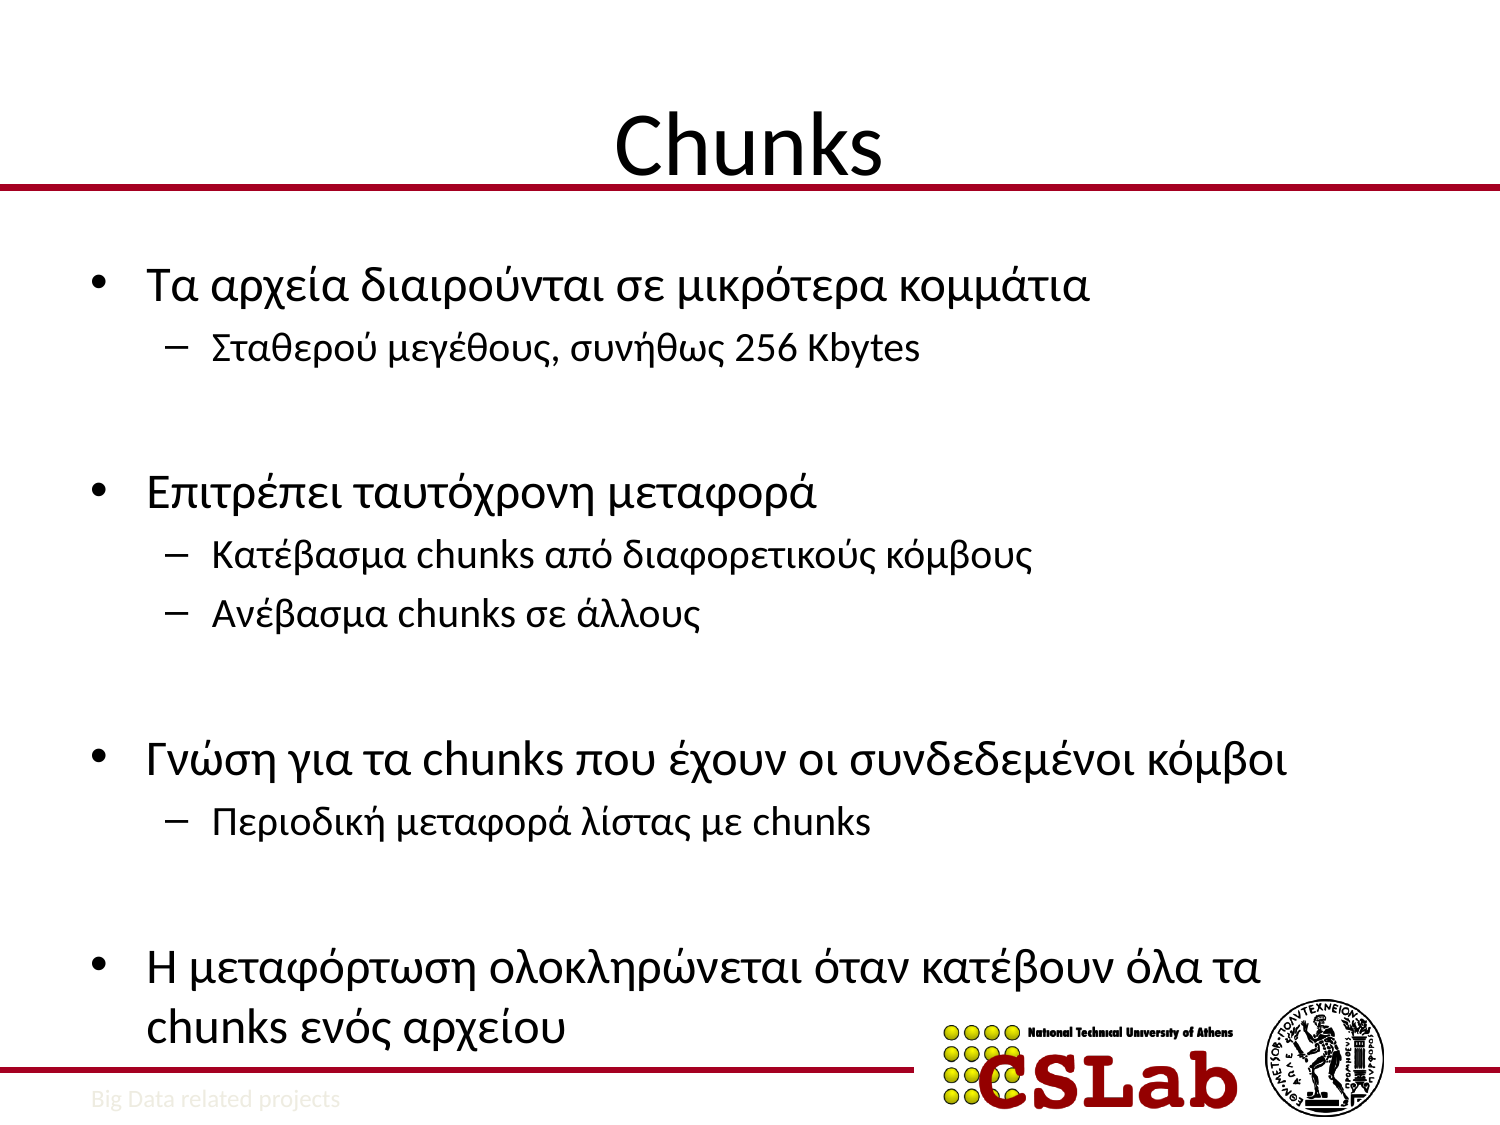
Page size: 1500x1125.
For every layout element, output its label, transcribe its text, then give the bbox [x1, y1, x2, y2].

list Τα αρχεία διαιρούνται σε μικρότερα κομμάτια Σταθερού μεγέθους, συνήθως 256 Kbytes Επιτρέπει ταυτόχρονη μεταφορά Κατέβασμα chunks από διαφορετικούς κόμβους Ανέβασμα chunks σε άλλους Γνώση για τα chunks που έχουν οι συνδεδεμένοι κόμβοι Περιοδική μεταφορά λίστας με chunks Η μεταφόρτωση ολοκληρώνεται όταν κατέβουν όλα τα chunks ενός αρχείου [74, 243, 1426, 987]
picture [937, 1022, 1243, 1118]
picture [1265, 999, 1384, 1117]
title Chunks [74, 44, 1426, 233]
